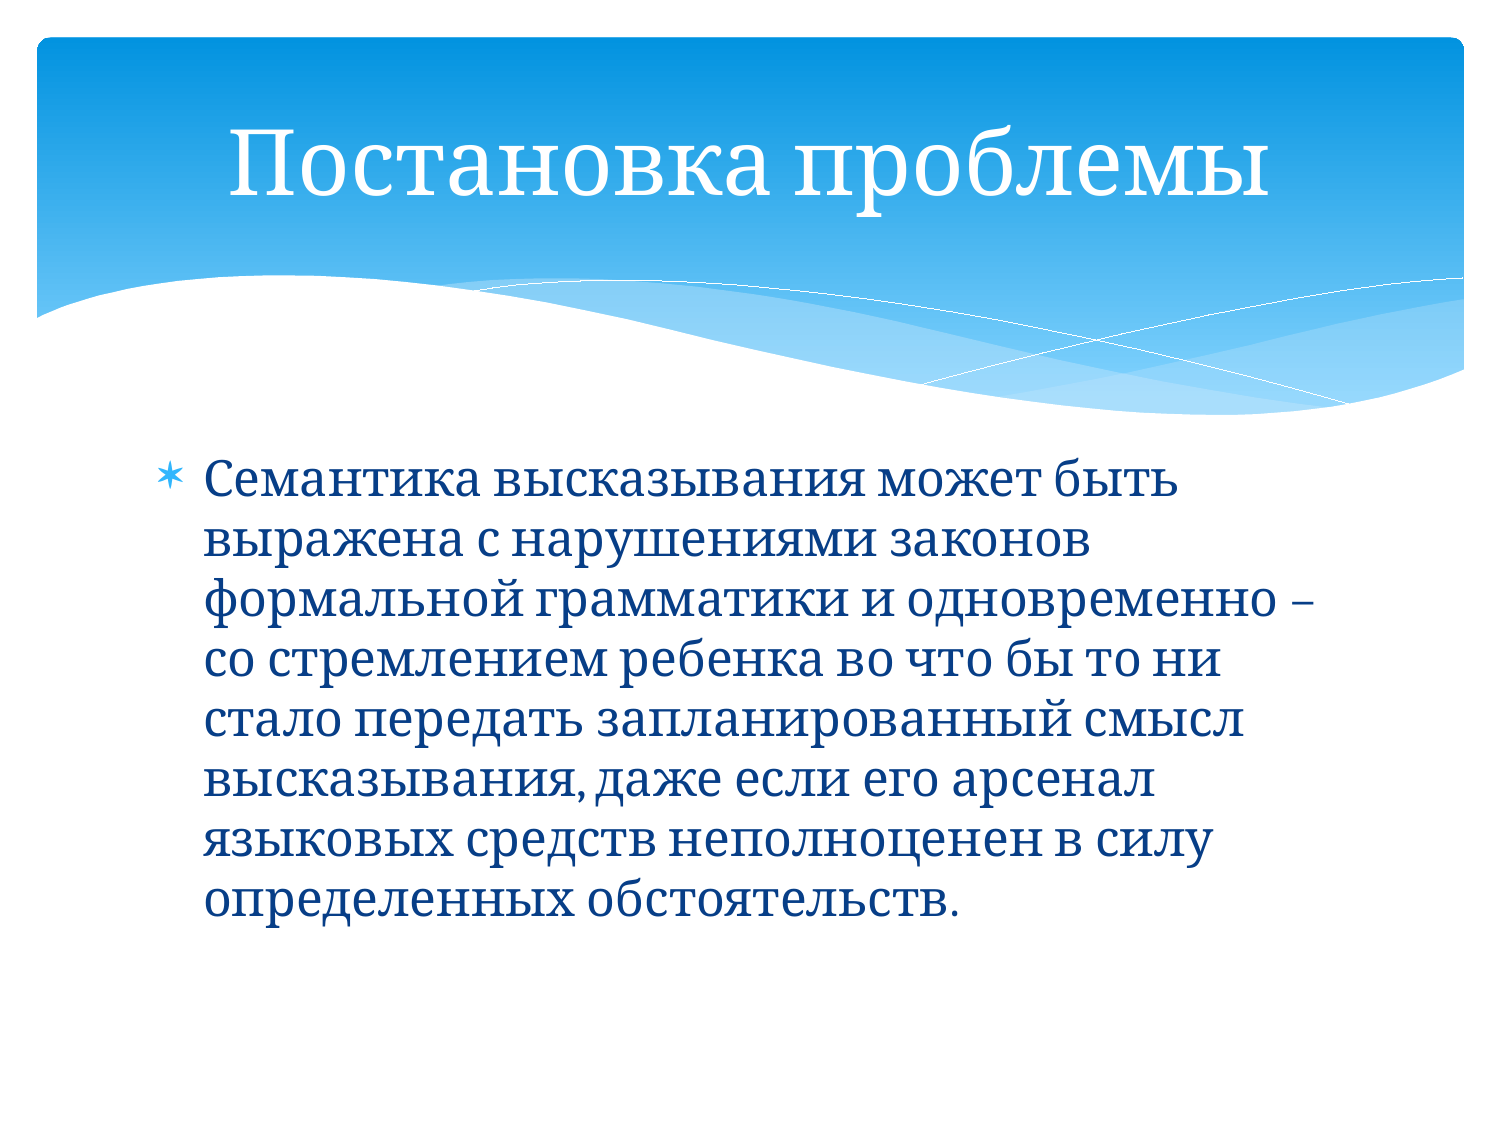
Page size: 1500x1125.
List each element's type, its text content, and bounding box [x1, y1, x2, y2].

title Постановка проблемы [75, 55, 1425, 261]
list Семантика высказывания может быть выражена с нарушениями законов формальной грамматики и одновременно – со стремлением ребенка во что бы то ни стало передать запланированный смысл высказывания, даже если его арсенал языковых средств неполноценен в силу определенных обстоятельств. [143, 438, 1359, 1005]
